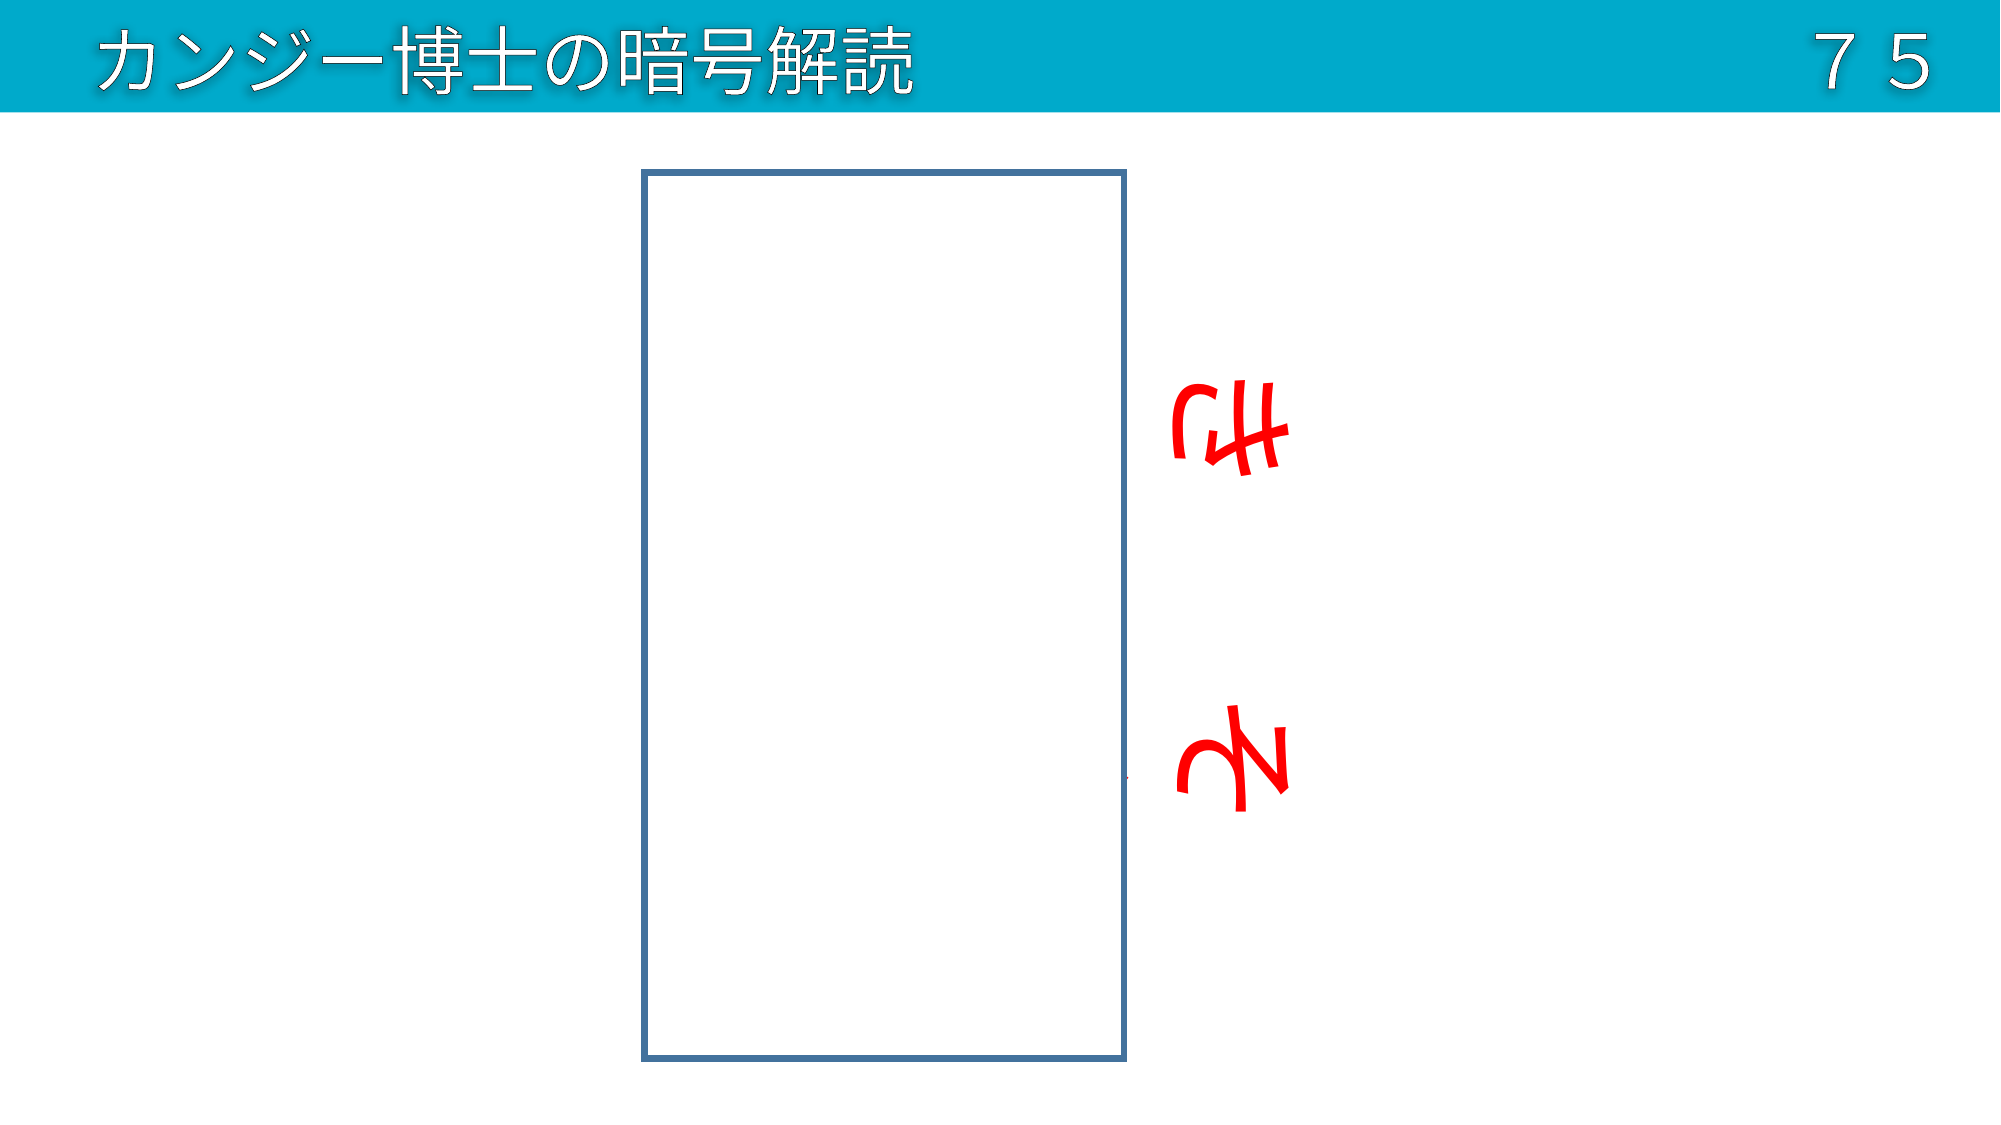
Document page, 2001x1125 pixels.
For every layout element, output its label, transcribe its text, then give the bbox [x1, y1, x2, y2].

text_box き [1127, 343, 1325, 498]
text_box 規則 [616, 195, 1152, 1125]
text_box [643, 172, 1125, 1060]
text_box そく [1131, 677, 1328, 970]
text_box ７５ [1782, 6, 1963, 112]
text_box カンジー博士の暗号解読 [75, 6, 1225, 112]
text_box [0, 0, 2000, 113]
